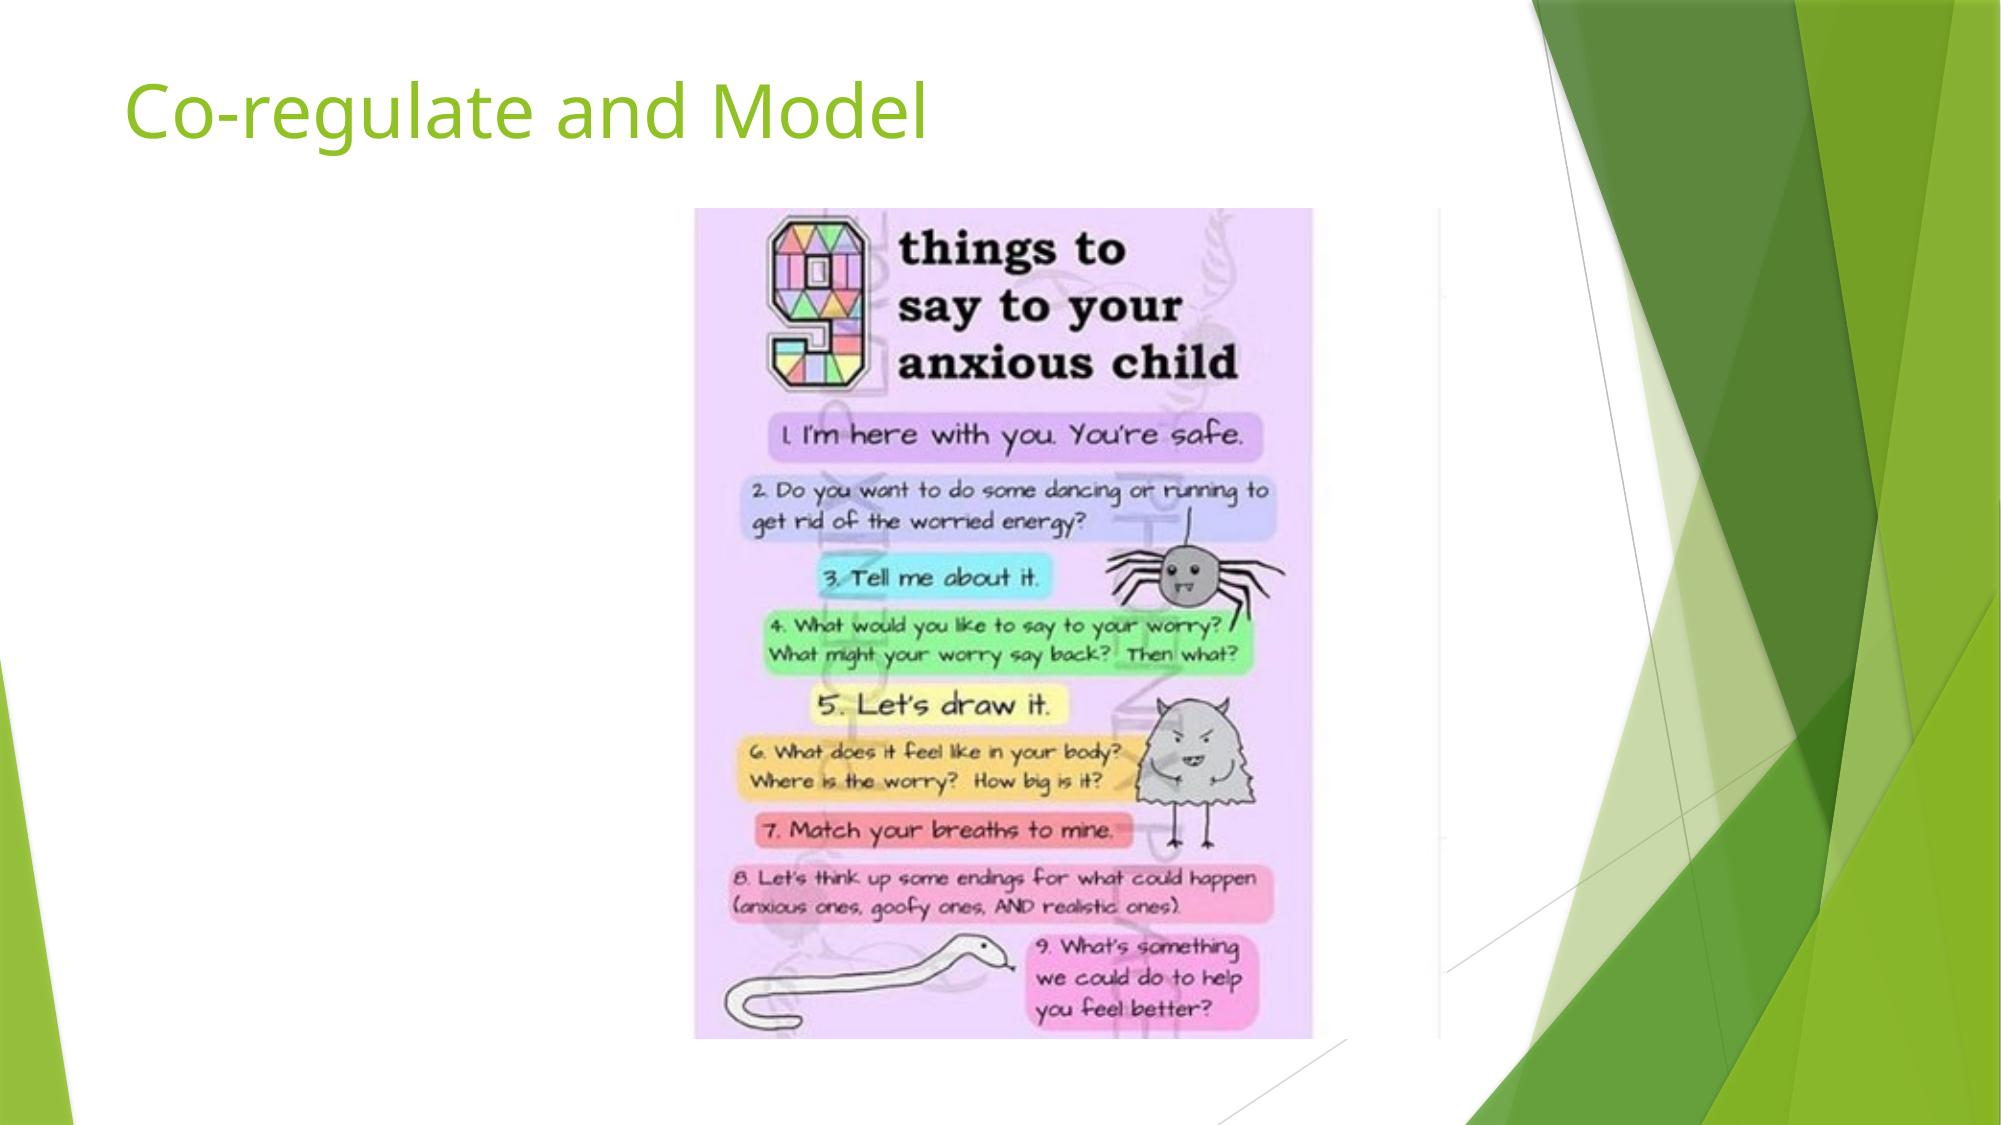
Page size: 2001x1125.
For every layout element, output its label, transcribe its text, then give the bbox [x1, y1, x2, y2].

title Co-regulate and Model [108, 56, 964, 190]
picture [584, 208, 1448, 1039]
